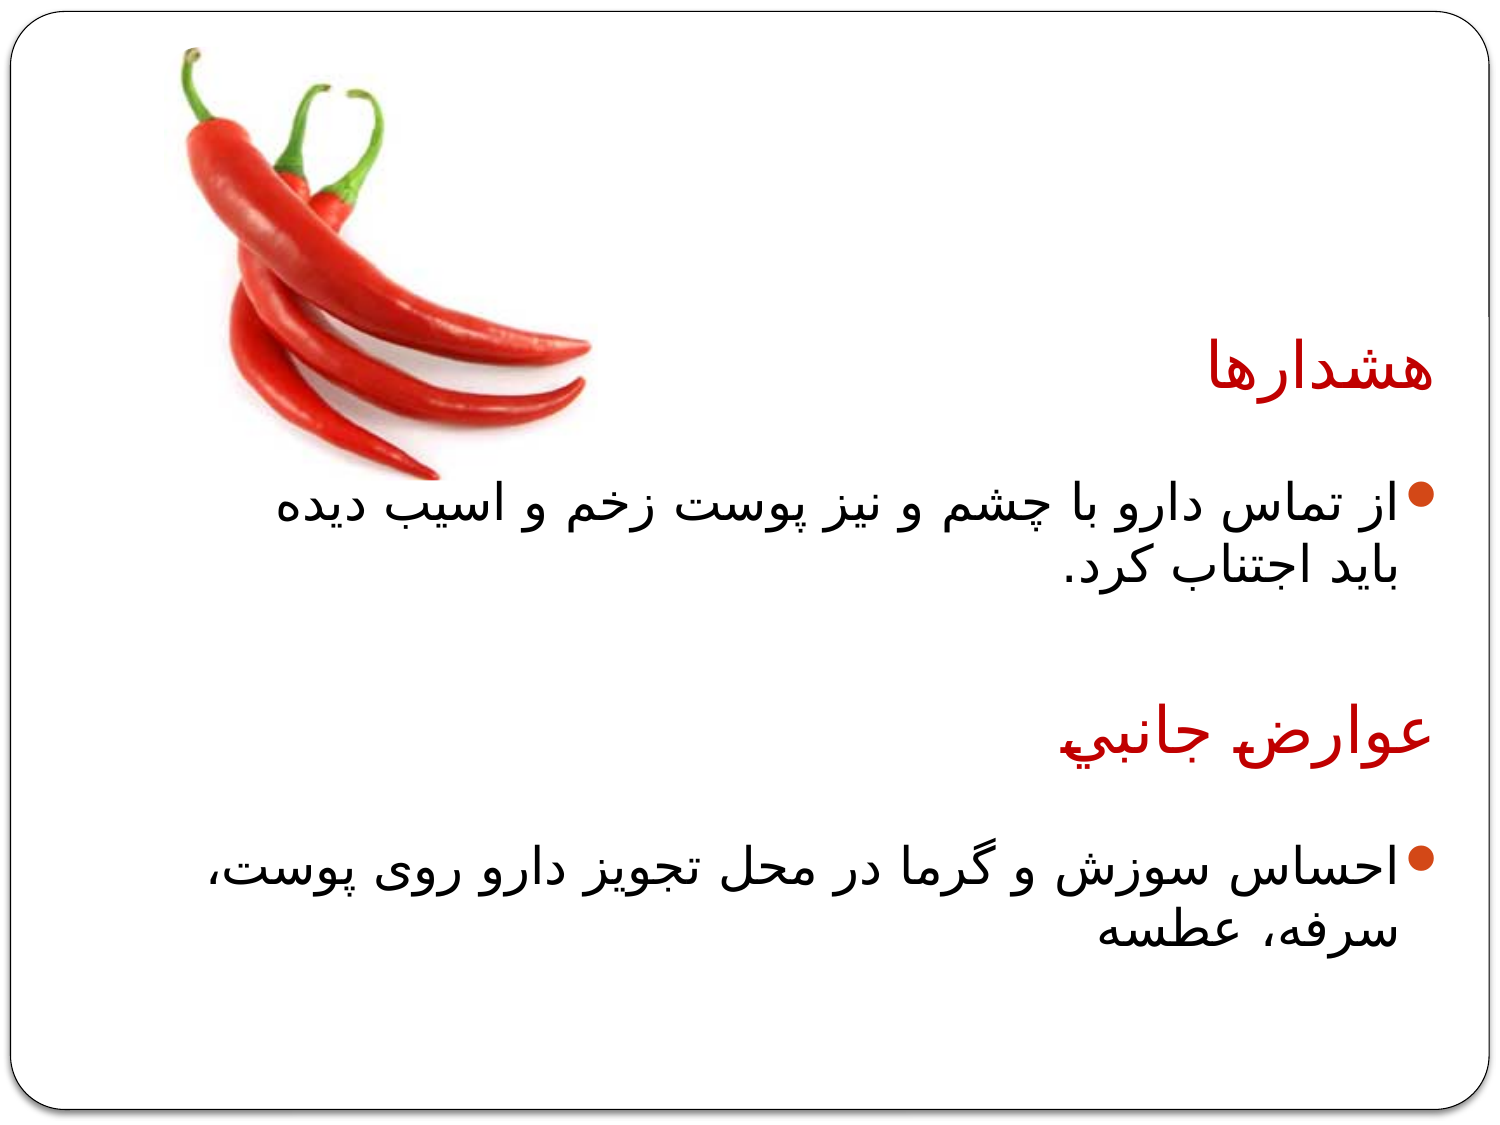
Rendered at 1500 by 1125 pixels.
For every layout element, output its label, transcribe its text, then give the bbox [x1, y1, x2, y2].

list هشدارها از تماس دارو با چشم و نیز پوست زخم و آسیب دیده باید اجتناب کرد. عوارض جانبي احساس سوزش و گرما در محل تجویز دارو روی پوست، سرفه، عطسه [175, 316, 1451, 1067]
picture [163, 46, 598, 481]
